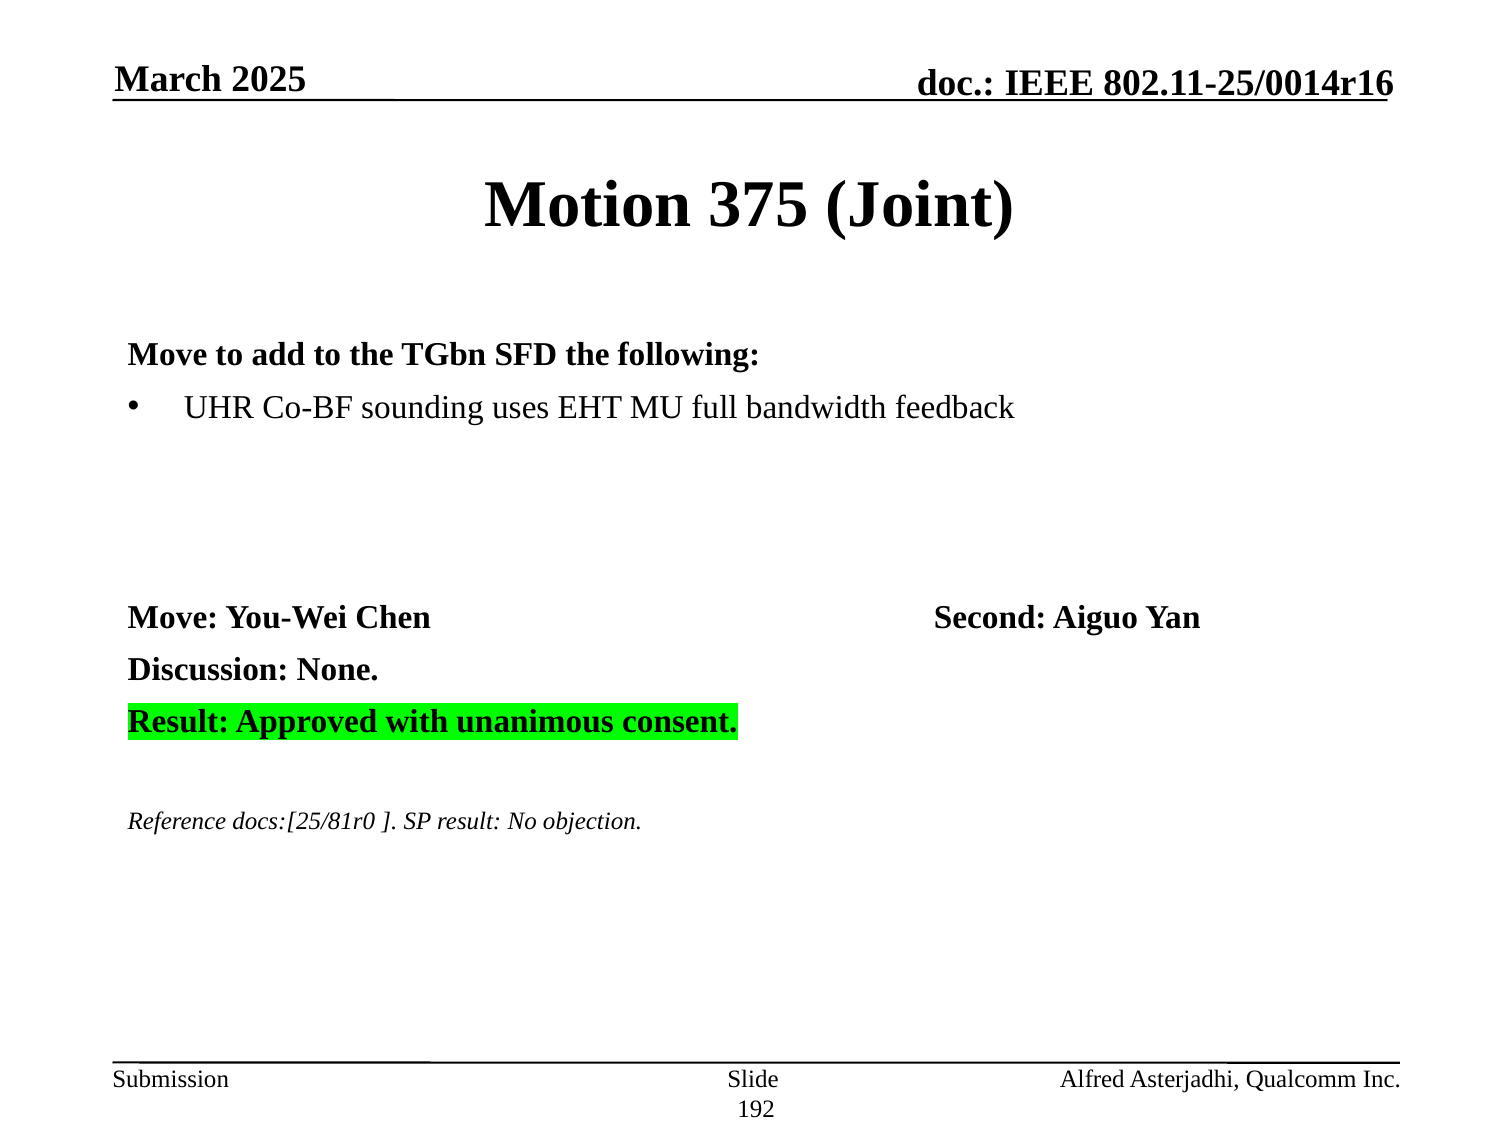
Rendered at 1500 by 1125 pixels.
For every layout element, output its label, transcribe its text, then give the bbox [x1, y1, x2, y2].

footer Alfred Asterjadhi, Qualcomm Inc. [878, 1061, 1402, 1093]
title Motion 375 (Joint) [112, 112, 1388, 288]
slide_number Slide 192 [712, 1061, 800, 1123]
list Move to add to the TGbn SFD the following: UHR Co-BF sounding uses EHT MU full bandwidth feedback Move: You-Wei Chen Second: Aiguo Yan Discussion: None. Result: Approved with unanimous consent. Reference docs:[25/81r0 ]. SP result: No objection. [112, 324, 1388, 1000]
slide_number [114, 54, 423, 100]
